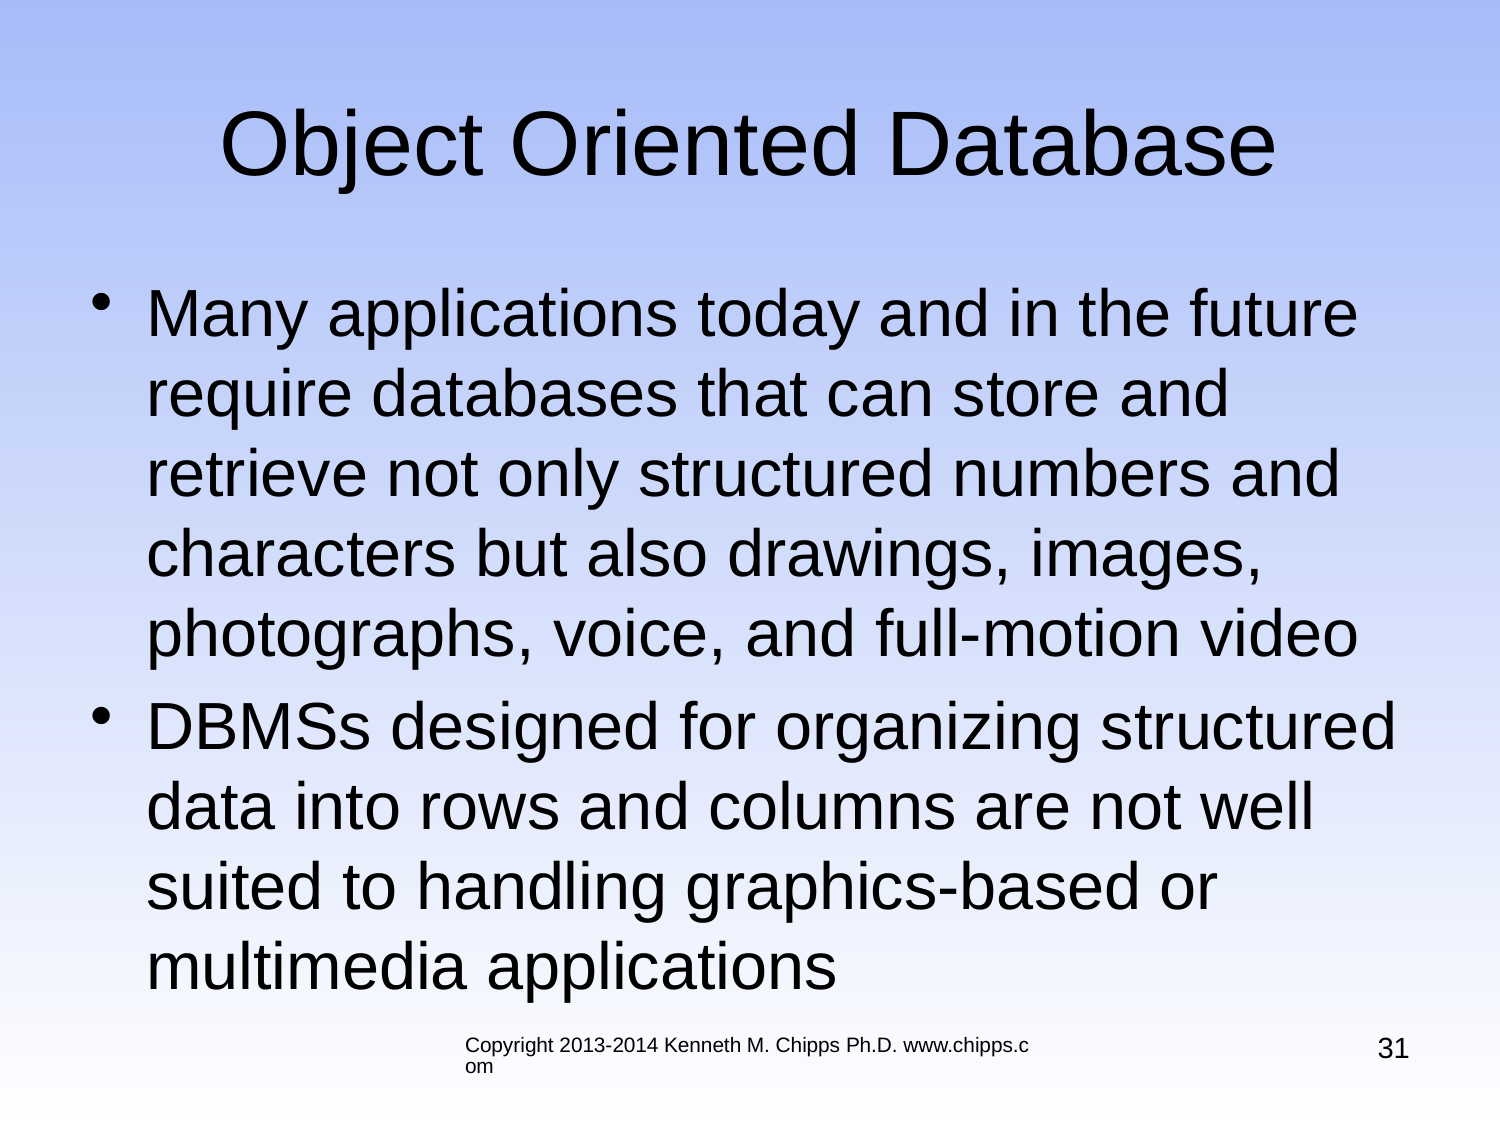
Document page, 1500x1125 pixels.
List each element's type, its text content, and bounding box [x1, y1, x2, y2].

footer Copyright 2013-2014 Kenneth M. Chipps Ph.D. www.chipps.com [449, 1024, 1051, 1103]
slide_number 31 [1074, 1021, 1426, 1101]
title Object Oriented Database [74, 44, 1426, 233]
list Many applications today and in the future require databases that can store and retrieve not only structured numbers and characters but also drawings, images, photographs, voice, and full-motion video DBMSs designed for organizing structured data into rows and columns are not well suited to handling graphics-based or multimedia applications [74, 262, 1426, 1006]
